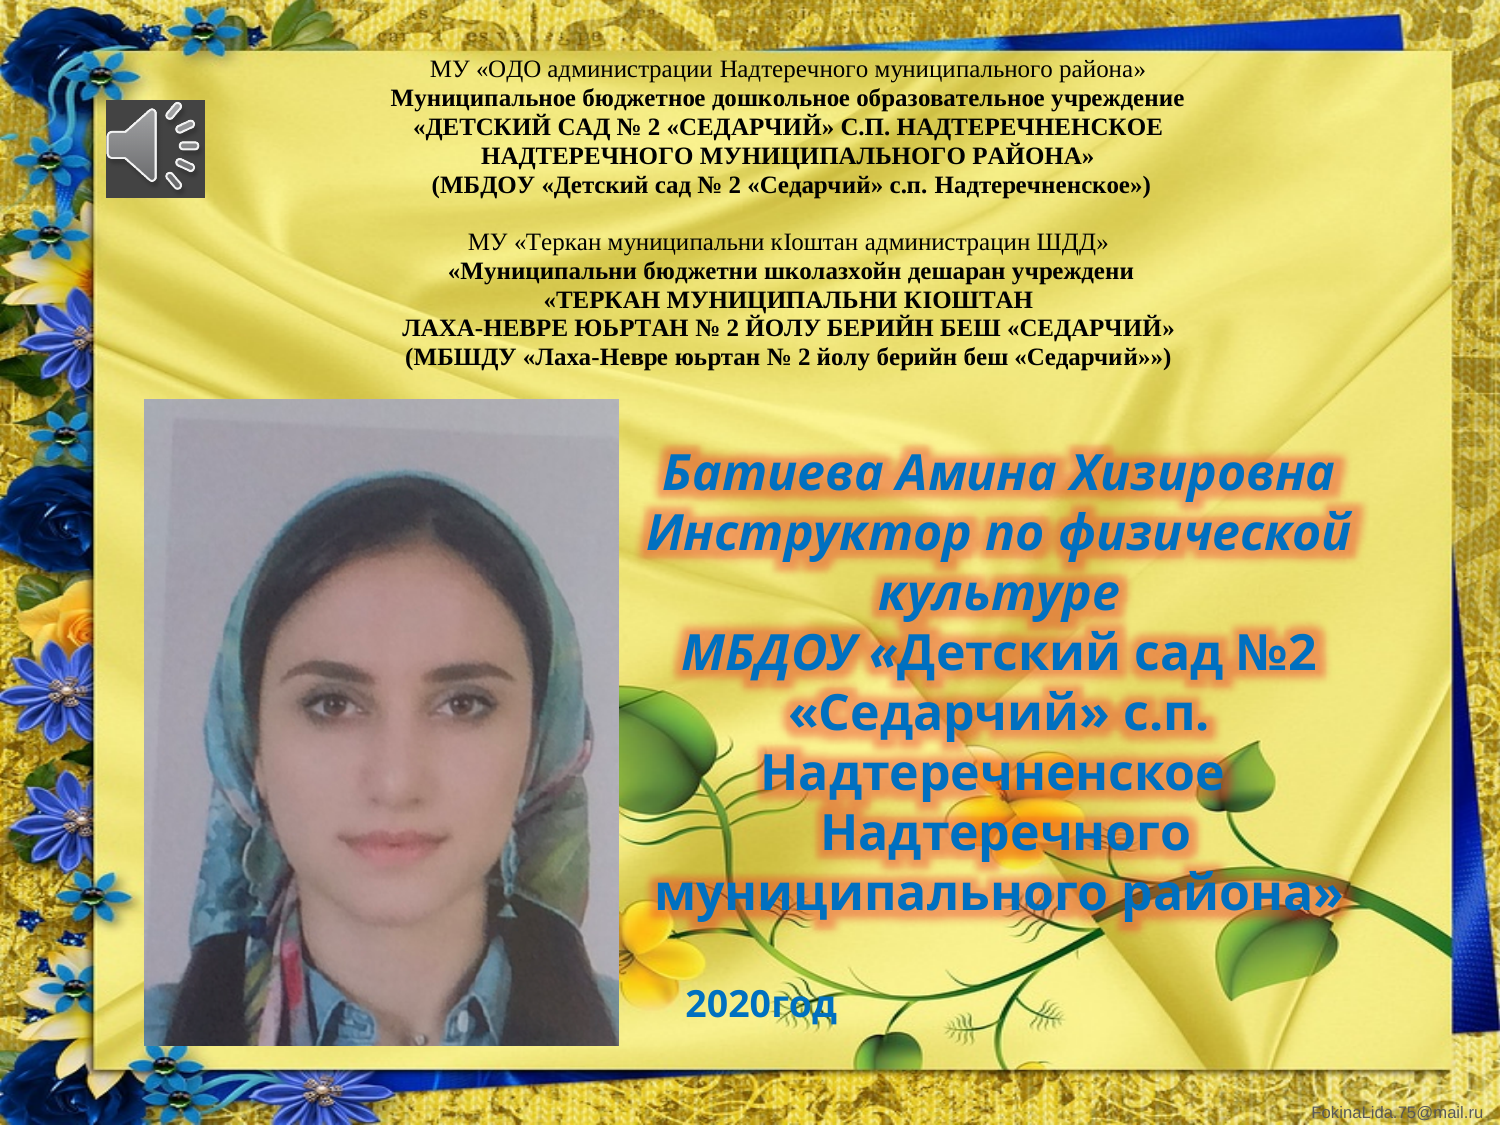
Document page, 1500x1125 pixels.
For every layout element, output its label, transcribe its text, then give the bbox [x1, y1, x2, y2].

text_box 2020год [670, 972, 852, 1033]
picture [0, 0, 1500, 1125]
text_box Батиева Амина Хизировна Инструктор по физической культуре МБДОУ «Детский сад №2 «Седарчий» с.п. Надтеречненское Надтеречного муниципального района» [624, 433, 1395, 929]
text_box [128, 46, 1473, 97]
